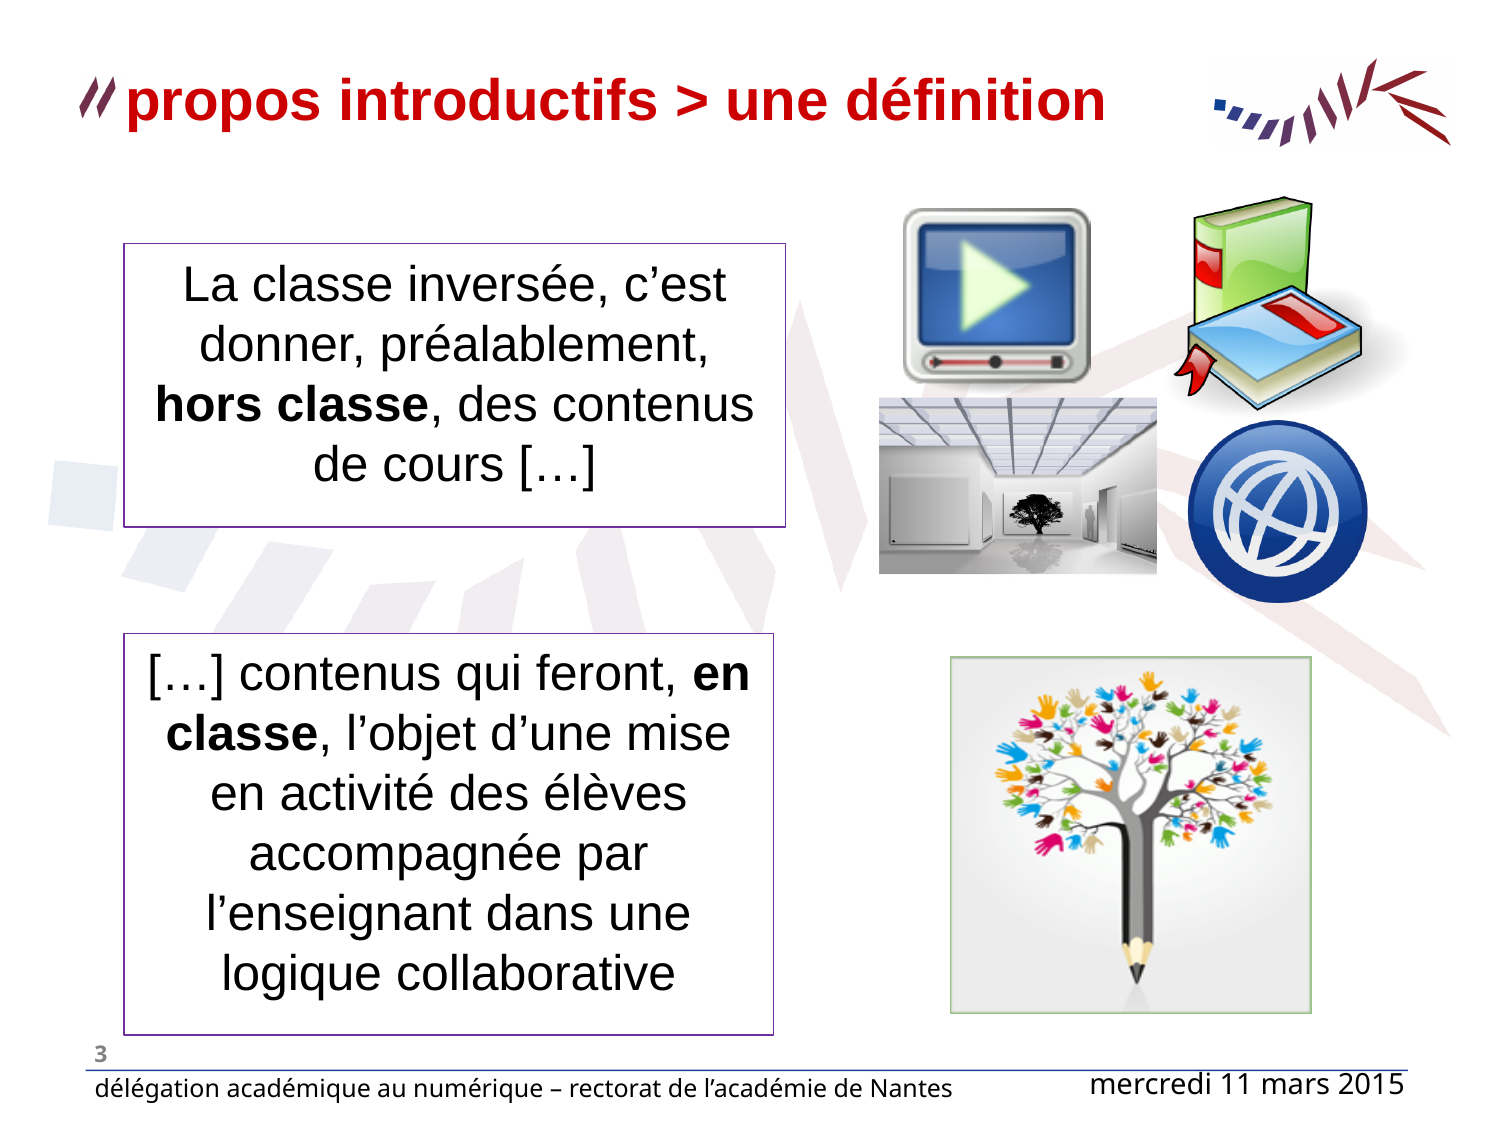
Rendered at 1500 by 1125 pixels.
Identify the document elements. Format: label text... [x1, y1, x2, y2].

slide_number 3 [80, 1032, 160, 1111]
picture [79, 76, 126, 118]
picture [48, 195, 1451, 1015]
text_box La classe inversée, c’est donner, préalablement, hors classe, des contenus de cours […] [123, 243, 786, 528]
text_box […] contenus qui feront, en classe, l’objet d’une mise en activité des élèves accompagnée par l’enseignant dans une logique collaborative [123, 633, 774, 1035]
title propos introductifs > une définition [64, 54, 1437, 162]
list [903, 207, 1092, 395]
picture [1437, 58, 1451, 147]
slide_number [1068, 1058, 1419, 1125]
footer délégation académique au numérique – rectorat de l’académie de Nantes [160, 1035, 1241, 1103]
